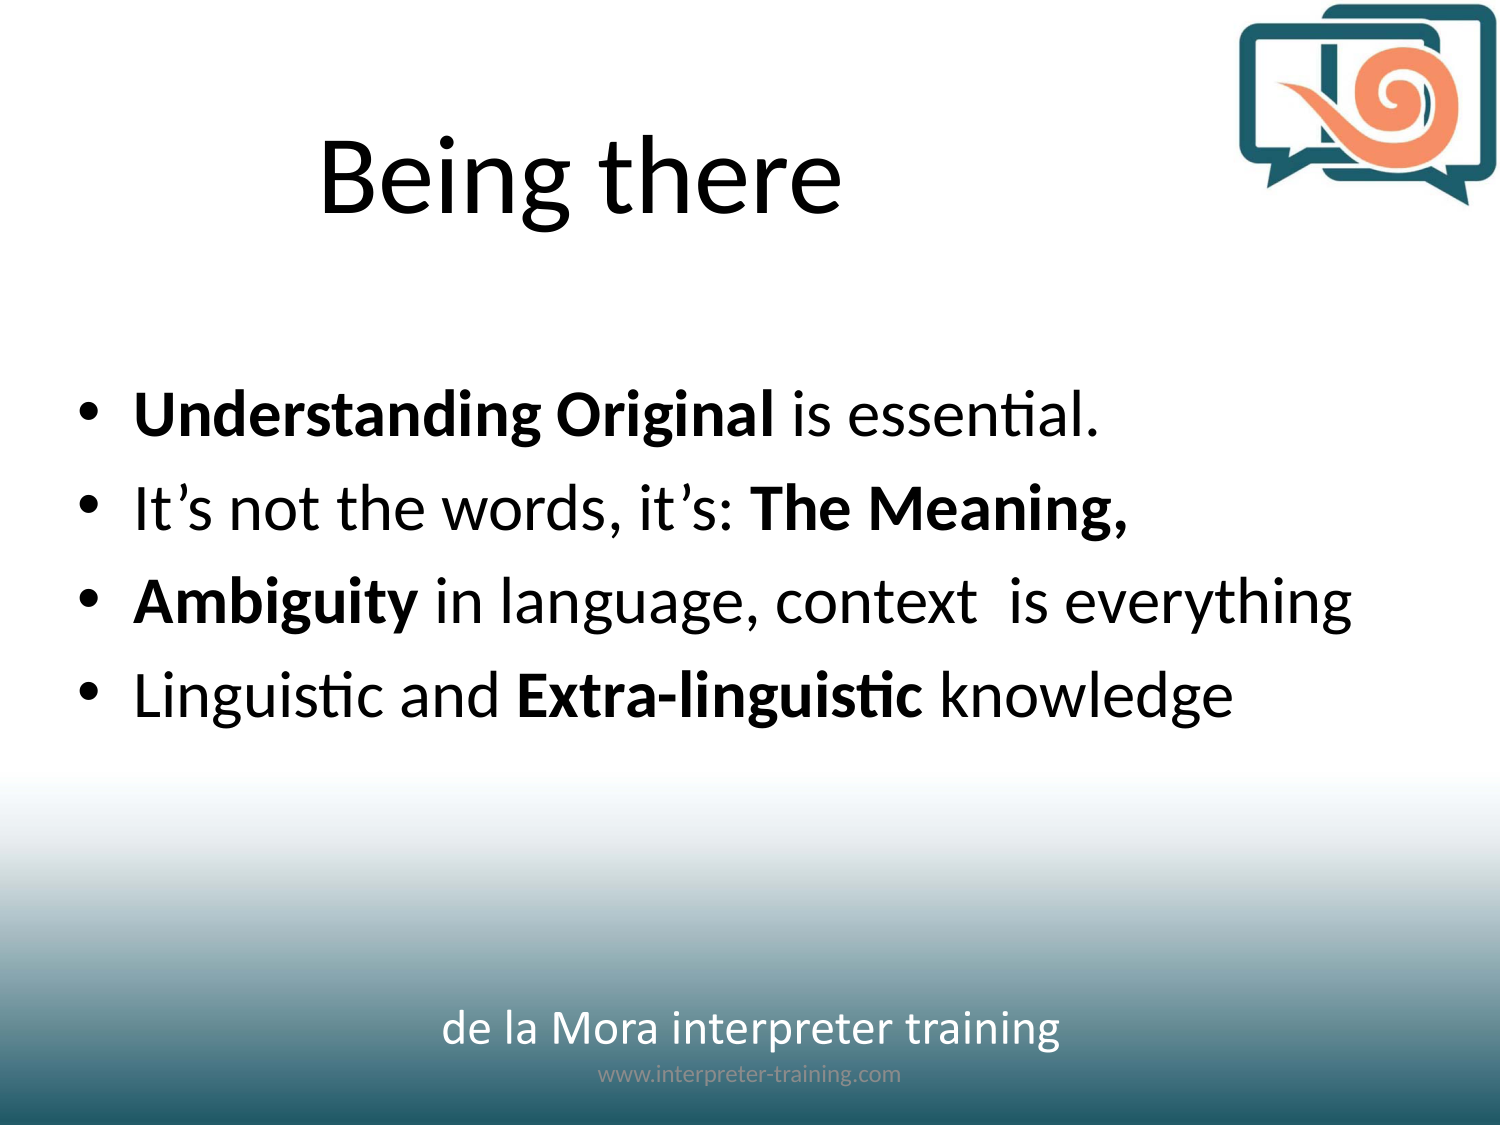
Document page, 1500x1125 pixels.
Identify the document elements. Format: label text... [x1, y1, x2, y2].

footer www.interpreter-training.com [512, 1042, 988, 1103]
picture [0, 0, 1500, 1125]
list Understanding Original is essential. It’s not the words, it’s: The Meaning, Ambiguity in language, context is everything Linguistic and Extra-linguistic knowledge [62, 362, 1450, 813]
title Being there [174, 75, 988, 263]
